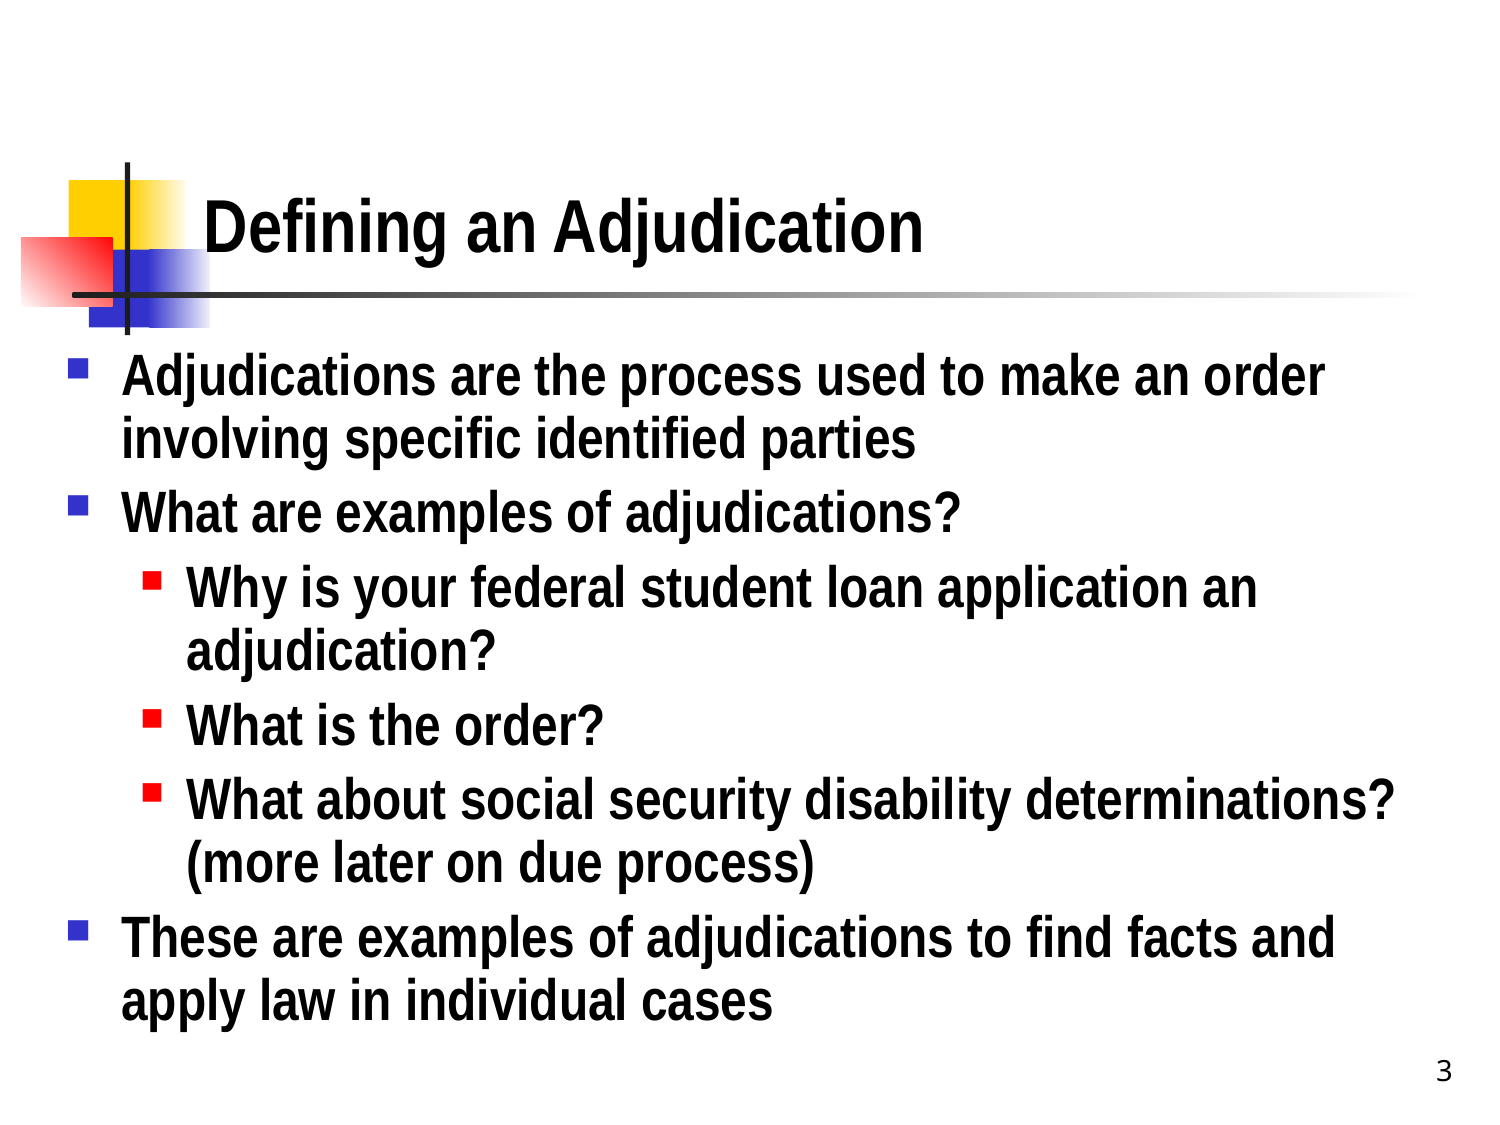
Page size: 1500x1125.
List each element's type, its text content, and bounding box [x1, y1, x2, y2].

slide_number 3 [1155, 1024, 1468, 1100]
list Adjudications are the process used to make an order involving specific identified parties What are examples of adjudications? Why is your federal student loan application an adjudication? What is the order? What about social security disability determinations? (more later on due process) These are examples of adjudications to find facts and apply law in individual cases [50, 337, 1450, 1075]
title Defining an Adjudication [188, 35, 1468, 275]
